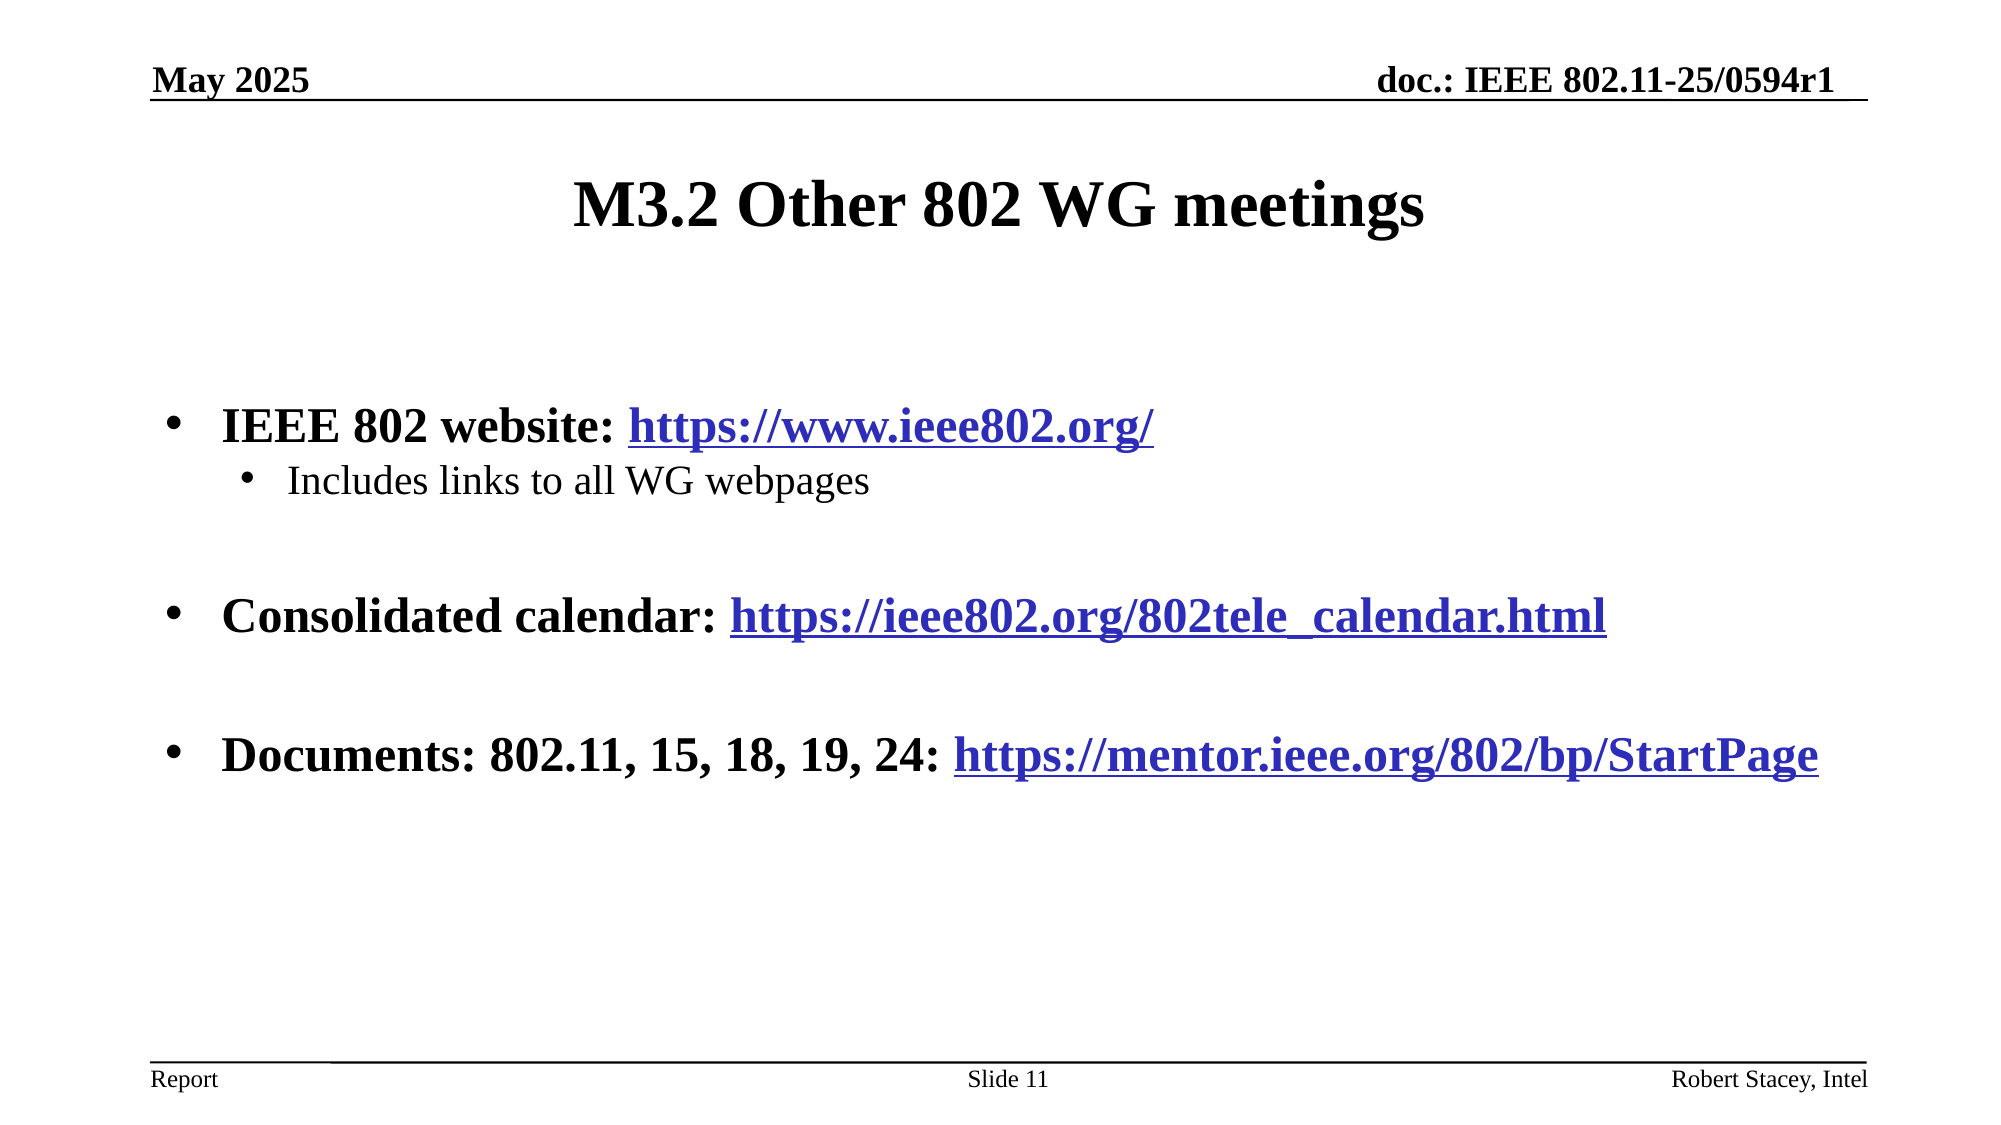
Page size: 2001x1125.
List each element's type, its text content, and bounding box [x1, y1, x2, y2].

footer Robert Stacey, Intel [1512, 1061, 1869, 1093]
title M3.2 Other 802 WG meetings [150, 112, 1850, 288]
list IEEE 802 website: https://www.ieee802.org/ Includes links to all WG webpages Consolidated calendar: https://ieee802.org/802tele_calendar.html Documents: 802.11, 15, 18, 19, 24: https://mentor.ieee.org/802/bp/StartPage [150, 324, 1850, 1000]
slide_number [152, 54, 406, 101]
slide_number Slide 11 [964, 1061, 1053, 1093]
